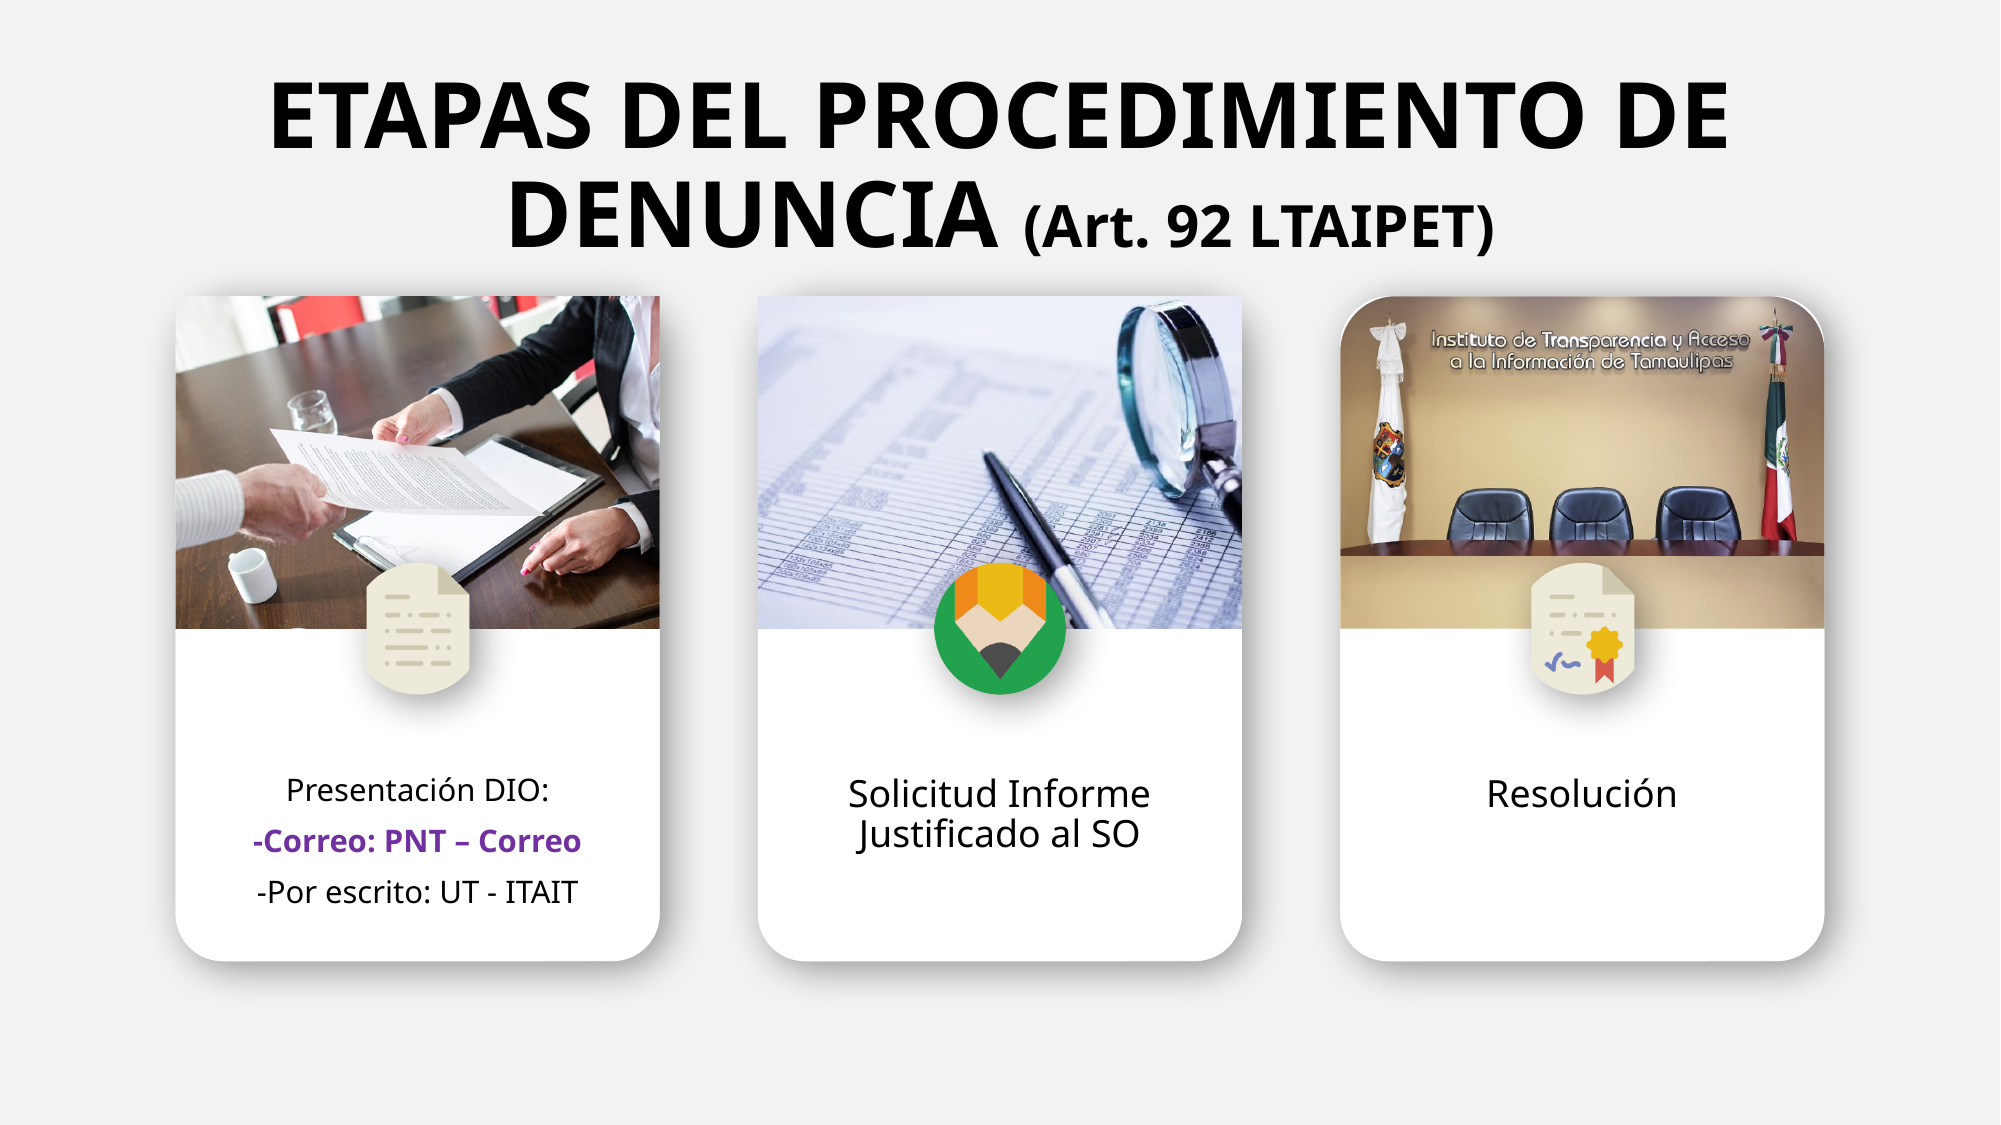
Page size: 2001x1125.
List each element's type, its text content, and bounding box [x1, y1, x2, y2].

picture [175, 296, 660, 695]
list Solicitud Informe Justificado al SO [779, 767, 1220, 918]
picture [1340, 296, 1825, 695]
picture [758, 296, 1242, 695]
list Resolución [1362, 767, 1803, 918]
list Presentación DIO: -Correo: PNT – Correo -Por escrito: UT - ITAIT [197, 767, 638, 918]
title ETAPAS DEL PROCEDIMIENTO DE DENUNCIA (Art. 92 LTAIPET) [137, 59, 1863, 278]
